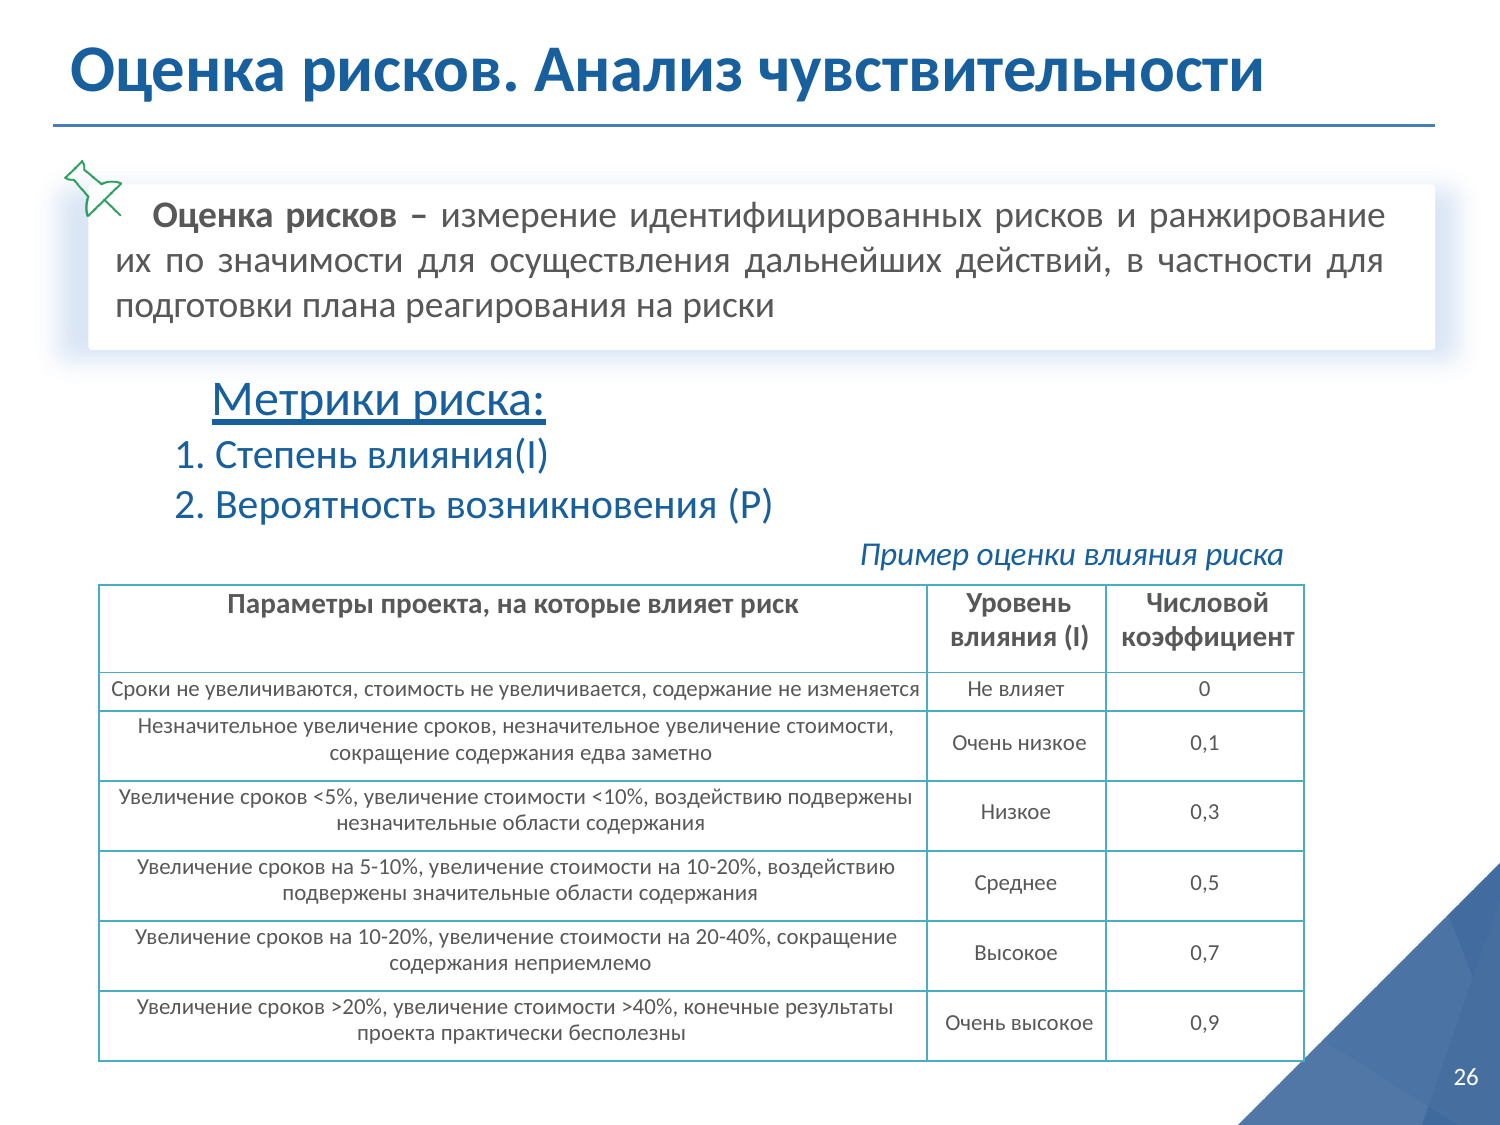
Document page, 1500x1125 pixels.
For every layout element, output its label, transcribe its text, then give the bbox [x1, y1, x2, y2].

table_cell Увеличение сроков >20%, увеличение стоимости >40%, конечные результаты проекта практически бесполезны [100, 992, 926, 1060]
table_cell Среднее [928, 852, 1105, 920]
table_cell 0,7 [1107, 922, 1232, 990]
table_cell 0,9 [1107, 992, 1232, 1060]
table_cell 0,5 [1107, 852, 1303, 920]
table_cell Увеличение сроков на 5-10%, увеличение стоимости на 10-20%, воздействию подвержены значительные области содержания [100, 852, 926, 920]
table_cell 0,1 [1107, 712, 1303, 780]
table_cell 0,3 [1107, 782, 1303, 850]
text_box Оценка рисков – измерение идентифицированных рисков и ранжирование их по значимости для осуществления дальнейших действий, в частности для подготовки плана реагирования на риски Метрики риска: Степень влияния(I) Вероятность возникновения (Р) Пример оценки влияния риска [113, 393, 1399, 572]
table_cell Низкое [928, 782, 1105, 850]
table_header Уровень влияния (I) [928, 586, 1105, 672]
table_cell Увеличение сроков на 10-20%, увеличение стоимости на 20-40%, сокращение содержания неприемлемо [100, 922, 926, 990]
table_cell Сроки не увеличиваются, стоимость не увеличивается, содержание не изменяется [100, 673, 926, 710]
table_cell Очень высокое [928, 992, 1105, 1060]
table_cell Высокое [928, 922, 1105, 990]
table_header Числовой коэффициент [1107, 586, 1303, 672]
table_cell Увеличение сроков <5%, увеличение стоимости <10%, воздействию подвержены незначительные области содержания [100, 782, 926, 850]
table_cell Незначительное увеличение сроков, незначительное увеличение стоимости, сокращение содержания едва заметно [100, 712, 926, 780]
table_cell Очень низкое [928, 712, 1105, 780]
picture [64, 160, 122, 218]
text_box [33, 164, 1483, 385]
table_cell Не влияет [928, 673, 1105, 710]
table_header Параметры проекта, на которые влияет риск [100, 586, 926, 672]
title Оценка рисков. Анализ чувствительности [68, 22, 1500, 213]
picture [1237, 862, 1500, 1125]
table_cell 0 [1107, 673, 1303, 710]
